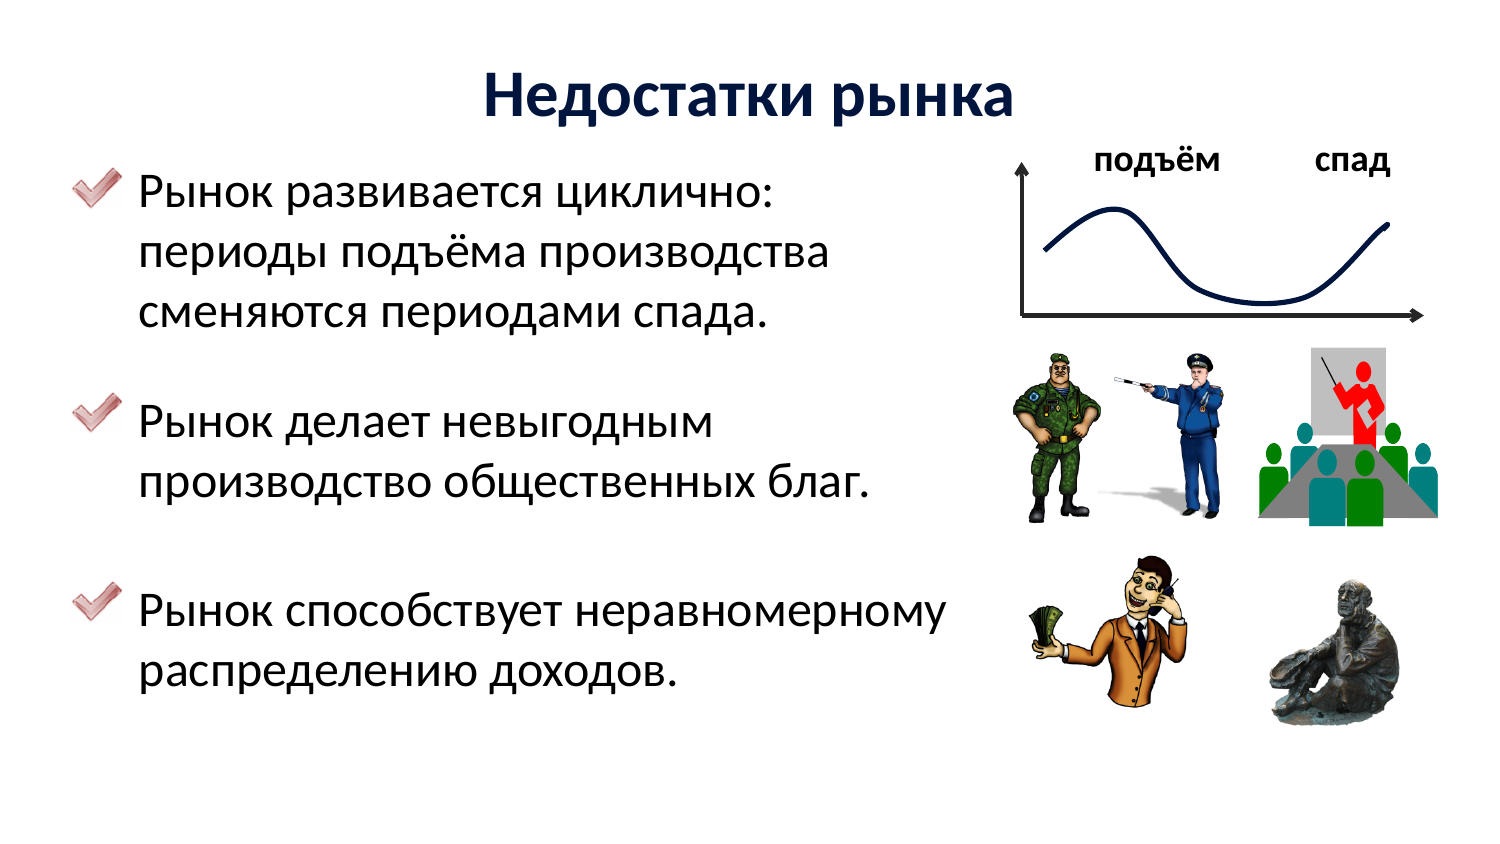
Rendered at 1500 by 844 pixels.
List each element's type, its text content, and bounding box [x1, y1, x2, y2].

text_box Рынок делает невыгодным производство общественных благ. [123, 380, 987, 515]
text_box Рынок способствует неравномерному распределению доходов. [123, 568, 987, 704]
text_box подъём [1068, 126, 1247, 160]
picture [1006, 346, 1247, 533]
picture [68, 161, 125, 210]
text_box спад [1281, 126, 1424, 161]
text_box Рынок развивается циклично: периоды подъёма производства сменяются периодами спада. [123, 150, 987, 345]
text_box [1021, 161, 1425, 316]
picture [68, 575, 125, 623]
picture [68, 386, 125, 434]
picture [1020, 551, 1193, 713]
picture [1265, 575, 1402, 728]
text_box Недостатки рынка [159, 42, 1341, 138]
picture [1257, 346, 1440, 527]
